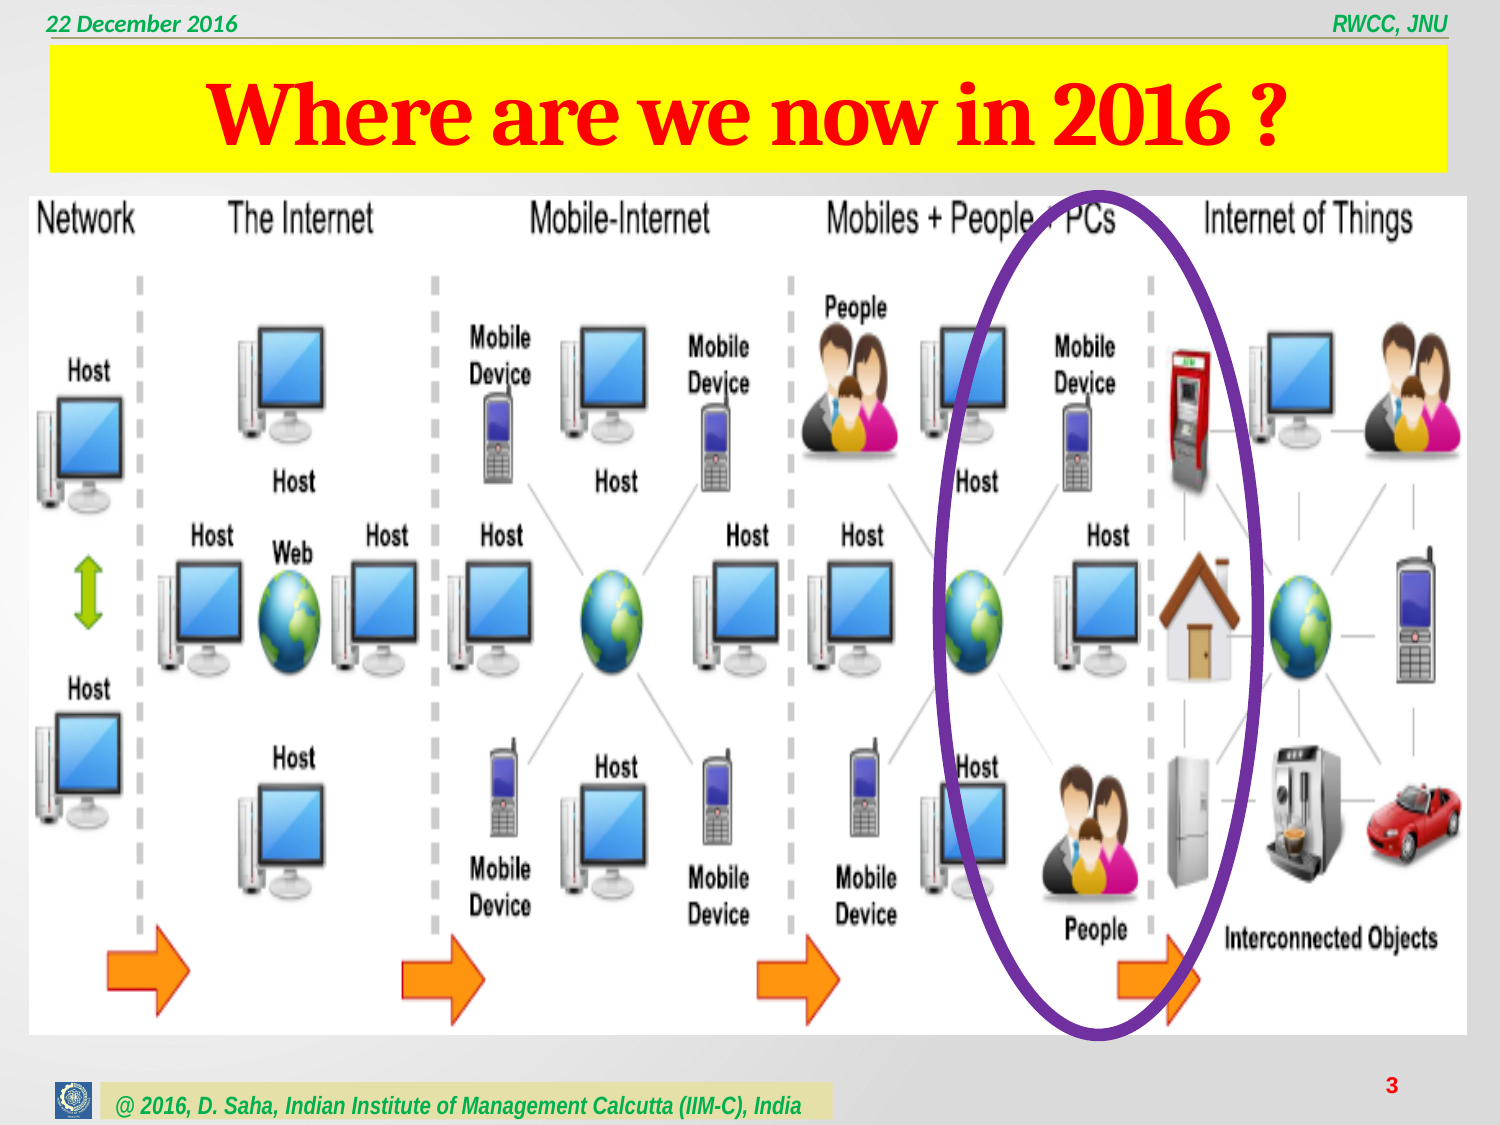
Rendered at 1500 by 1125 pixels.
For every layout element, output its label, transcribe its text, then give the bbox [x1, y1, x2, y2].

picture [28, 195, 1467, 1036]
title Where are we now in 2016 ? [50, 45, 1447, 173]
picture [55, 1082, 92, 1119]
